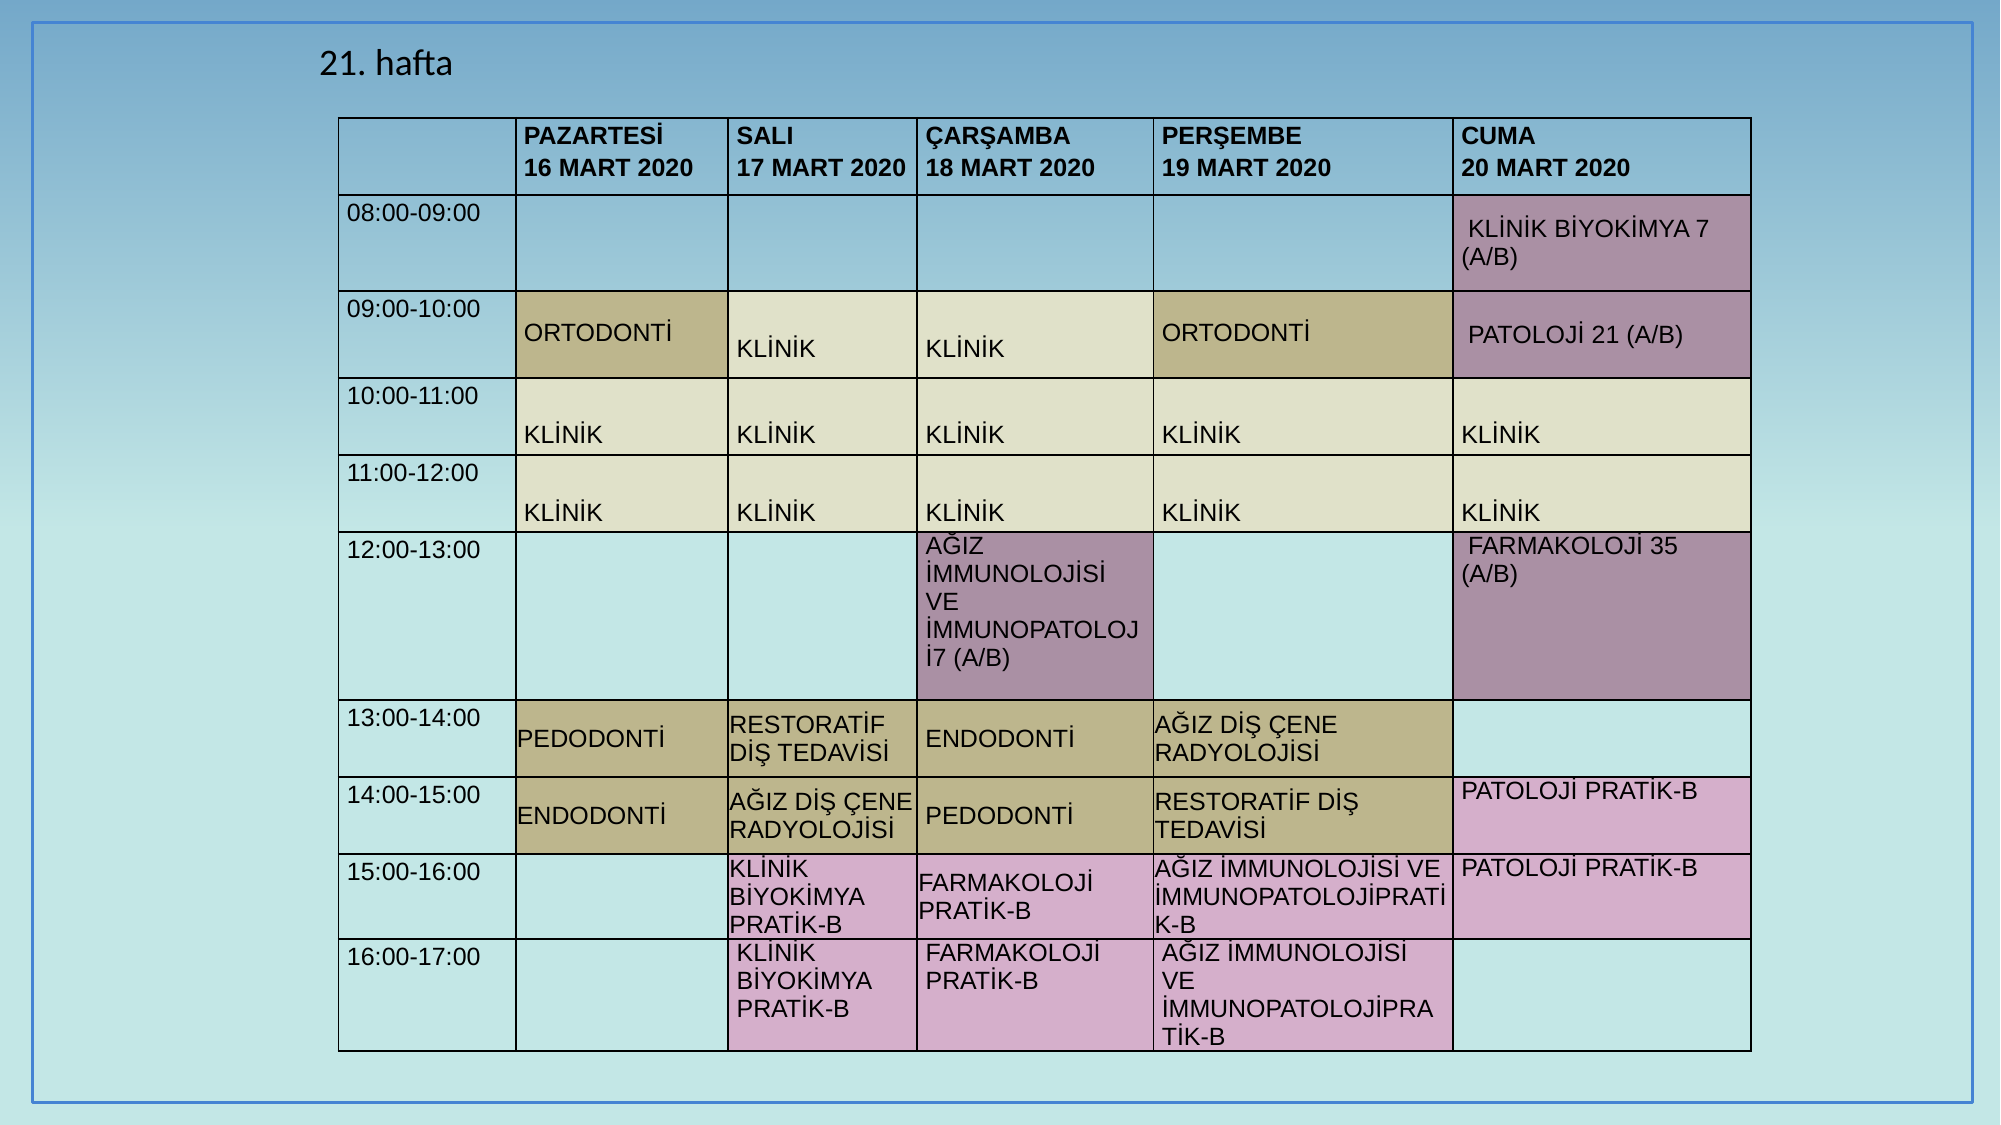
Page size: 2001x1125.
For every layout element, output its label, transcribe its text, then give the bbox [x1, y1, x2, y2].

table_cell ORTODONTİ [1154, 292, 1452, 377]
table_cell AĞIZ İMMUNOLOJİSİ VE İMMUNOPATOLOJİPRATİK-B [1154, 940, 1452, 1050]
table_cell KLİNİK [918, 292, 1153, 377]
table_cell [517, 533, 727, 699]
table_cell KLİNİK [918, 379, 1153, 454]
table_header [339, 119, 515, 194]
table_cell [1454, 940, 1750, 1050]
table_cell KLİNİK [729, 456, 916, 531]
table_cell FARMAKOLOJİ 35 (A/B) [1454, 533, 1750, 699]
table_cell [729, 533, 916, 699]
table_header Perşembe 19 MART 2020 [1154, 119, 1452, 194]
table_cell 16:00-17:00 [339, 940, 515, 1050]
table_cell [1454, 701, 1750, 776]
table_header Cuma 20 MART 2020 [1454, 119, 1750, 194]
table_cell 15:00-16:00 [339, 855, 515, 938]
table_cell KLİNİK [729, 292, 916, 377]
table_cell 10:00-11:00 [339, 379, 515, 454]
table_cell AĞIZ DİŞ ÇENE RADYOLOJİSİ [1154, 701, 1452, 776]
table_cell ORTODONTİ [517, 292, 727, 377]
table_cell [1154, 533, 1452, 699]
table_cell AĞIZ İMMUNOLOJİSİ VE İMMUNOPATOLOJİ7 (A/B) [918, 533, 1153, 699]
table_cell KLİNİK BİYOKİMYA PRATİK-B [729, 940, 916, 1050]
table_cell PATOLOJİ PRATİK-B [1454, 855, 1750, 938]
table_cell KLİNİK [918, 456, 1153, 531]
table_cell KLİNİK [517, 379, 727, 454]
table_cell AĞIZ İMMUNOLOJİSİ VE İMMUNOPATOLOJİPRATİK-B [1154, 855, 1452, 938]
table_cell 11:00-12:00 [339, 456, 515, 531]
table_cell PATOLOJİ 21 (A/B) [1454, 292, 1750, 377]
table_cell [918, 196, 1153, 290]
table_cell KLİNİK [729, 379, 916, 454]
table_cell [517, 855, 727, 938]
table_cell [1154, 196, 1452, 290]
table_cell ENDODONTİ [517, 778, 727, 853]
table_cell [517, 196, 727, 290]
table_cell PATOLOJİ PRATİK-B [1454, 778, 1750, 853]
table_cell FARMAKOLOJİ PRATİK-B [918, 855, 1153, 938]
table_cell RESTORATİF DİŞ TEDAVİSİ [1154, 778, 1452, 853]
table_cell PEDODONTİ [517, 701, 727, 776]
table_header SALI 17 MART 2020 [729, 119, 916, 194]
table_cell [729, 196, 916, 290]
table_cell 12:00-13:00 [339, 533, 515, 699]
table_cell 14:00-15:00 [339, 778, 515, 853]
text_box 21. hafta [304, 30, 469, 91]
table_cell KLİNİK BİYOKİMYA PRATİK-B [729, 855, 916, 938]
table_cell KLİNİK [1154, 379, 1452, 454]
table_cell FARMAKOLOJİ PRATİK-B [918, 940, 1153, 1050]
table_cell AĞIZ DİŞ ÇENE RADYOLOJİSİ [729, 778, 916, 853]
table_cell KLİNİK [1154, 456, 1452, 531]
table_cell 13:00-14:00 [339, 701, 515, 776]
table_cell ENDODONTİ [918, 701, 1153, 776]
table_cell 09:00-10:00 [339, 292, 515, 377]
table_cell 08:00-09:00 [339, 196, 515, 290]
table_cell KLİNİK BİYOKİMYA 7 (A/B) [1454, 196, 1750, 290]
table_cell KLİNİK [1454, 379, 1750, 454]
table_cell [517, 940, 727, 1050]
table_cell KLİNİK [1454, 456, 1750, 531]
table_header Çarşamba 18 MART 2020 [918, 119, 1153, 194]
table_cell RESTORATİF DİŞ TEDAVİSİ [729, 701, 916, 776]
table_cell PEDODONTİ [918, 778, 1153, 853]
table_header Pazartesi 16 MART 2020 [517, 119, 727, 194]
table_cell KLİNİK [517, 456, 727, 531]
